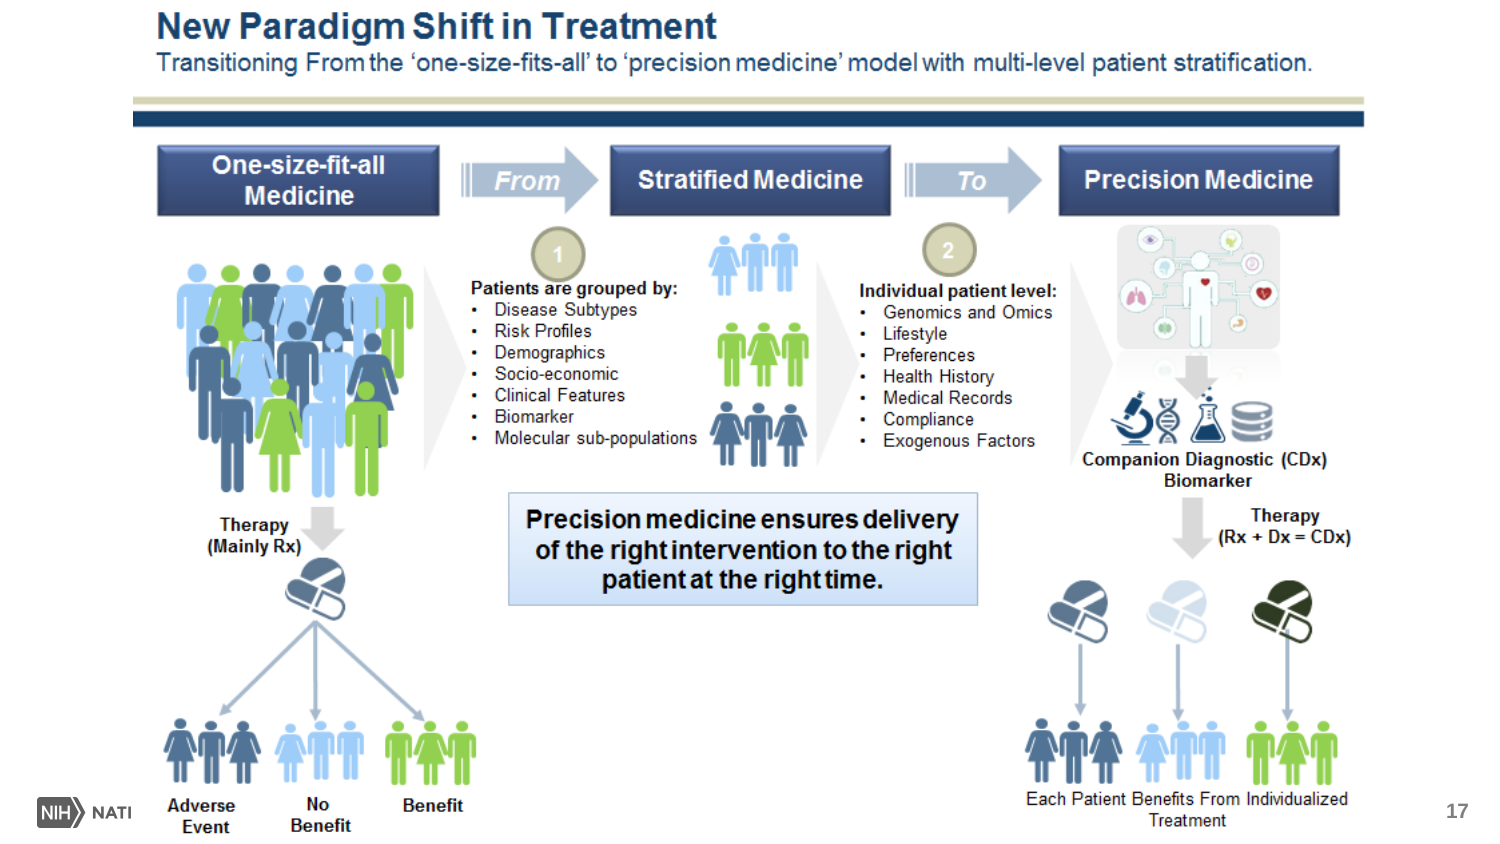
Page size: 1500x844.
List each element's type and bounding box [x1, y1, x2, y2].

picture [37, 0, 1367, 844]
